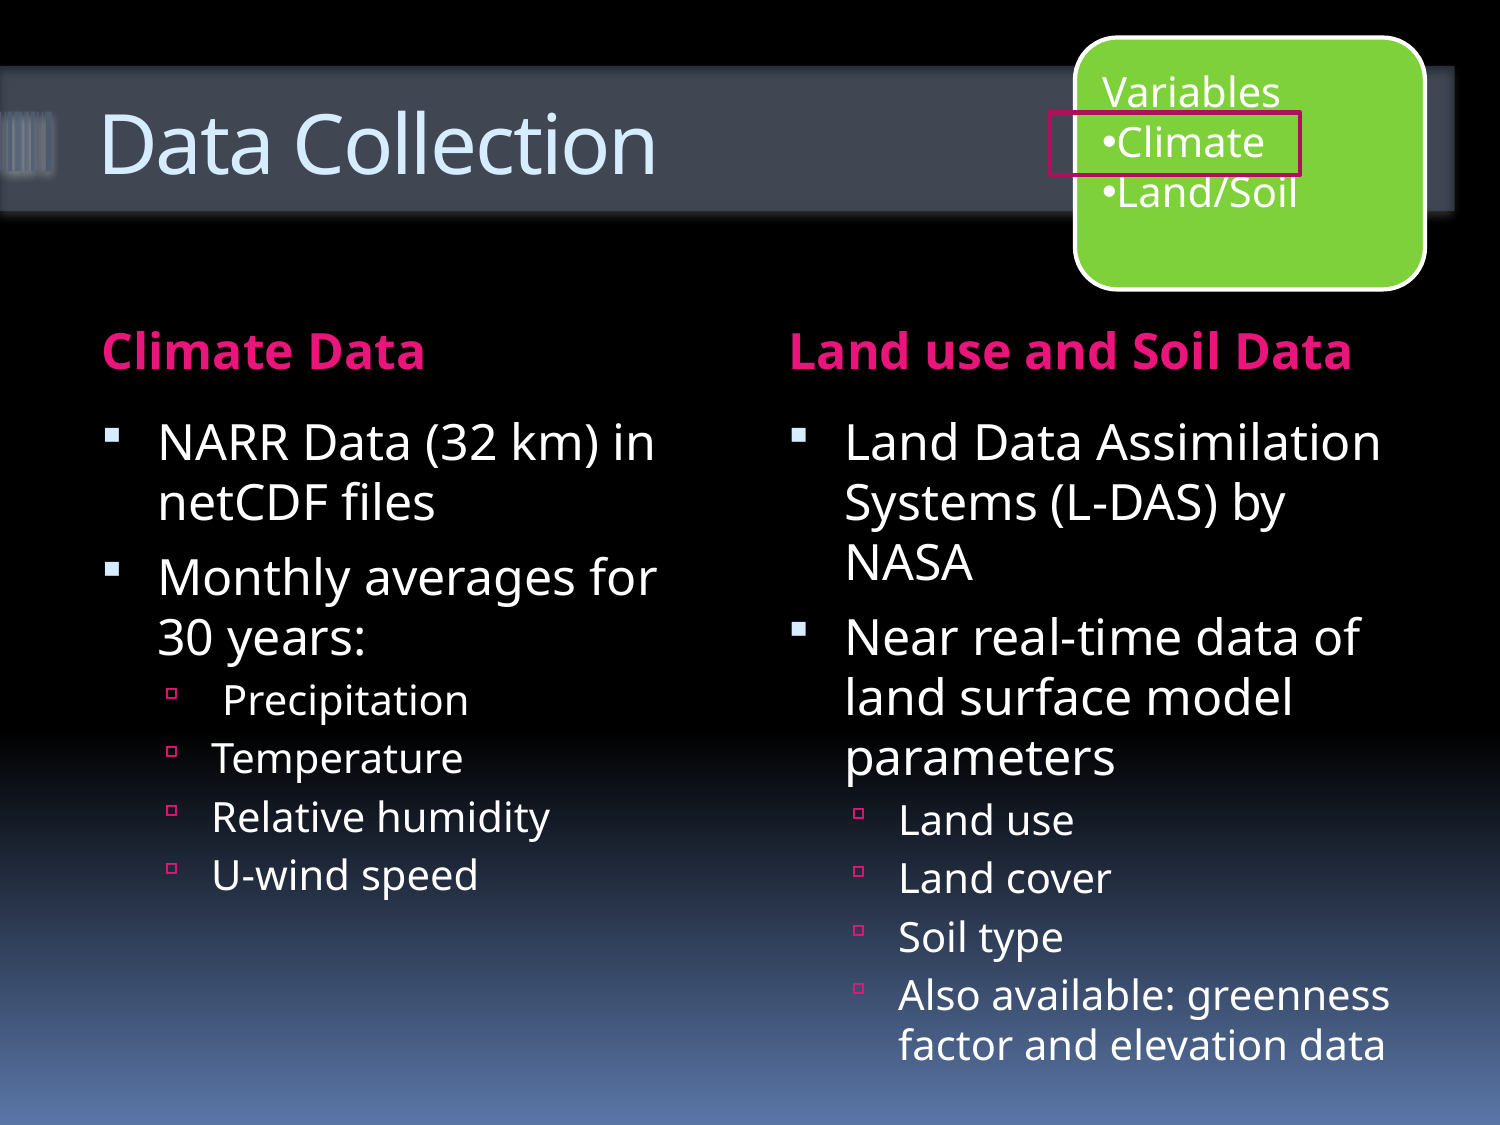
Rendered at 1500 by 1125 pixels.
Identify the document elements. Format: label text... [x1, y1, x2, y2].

list Climate Data [75, 296, 738, 402]
text_box Variables Climate Land/Soil [1072, 35, 1428, 292]
text_box [1048, 110, 1302, 177]
list Land use and Soil Data [761, 296, 1425, 402]
list NARR Data (32 km) in netCDF files Monthly averages for 30 years: Precipitation Temperature Relative humidity U-wind speed [75, 403, 738, 1053]
list Land Data Assimilation Systems (L-DAS) by NASA Near real-time data of land surface model parameters Land use Land cover Soil type Also available: greenness factor and elevation data [761, 403, 1425, 1053]
title Data Collection [82, 83, 1072, 234]
